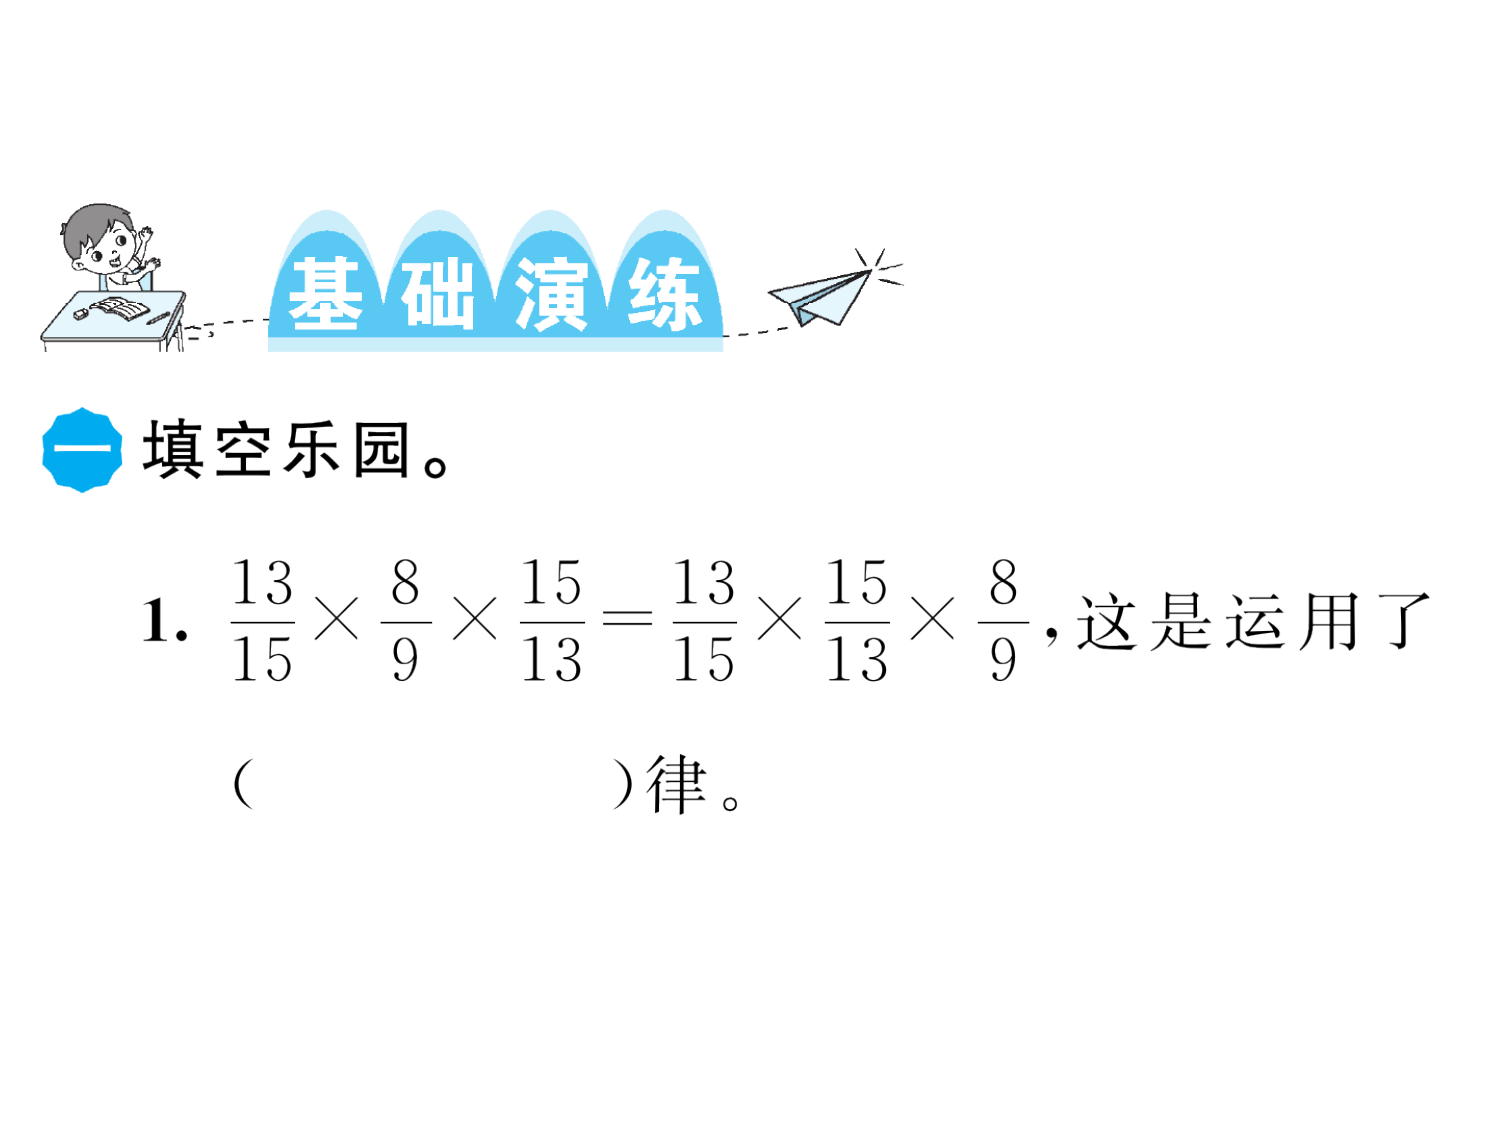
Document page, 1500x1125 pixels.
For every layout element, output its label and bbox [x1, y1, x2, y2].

picture [35, 177, 1453, 858]
